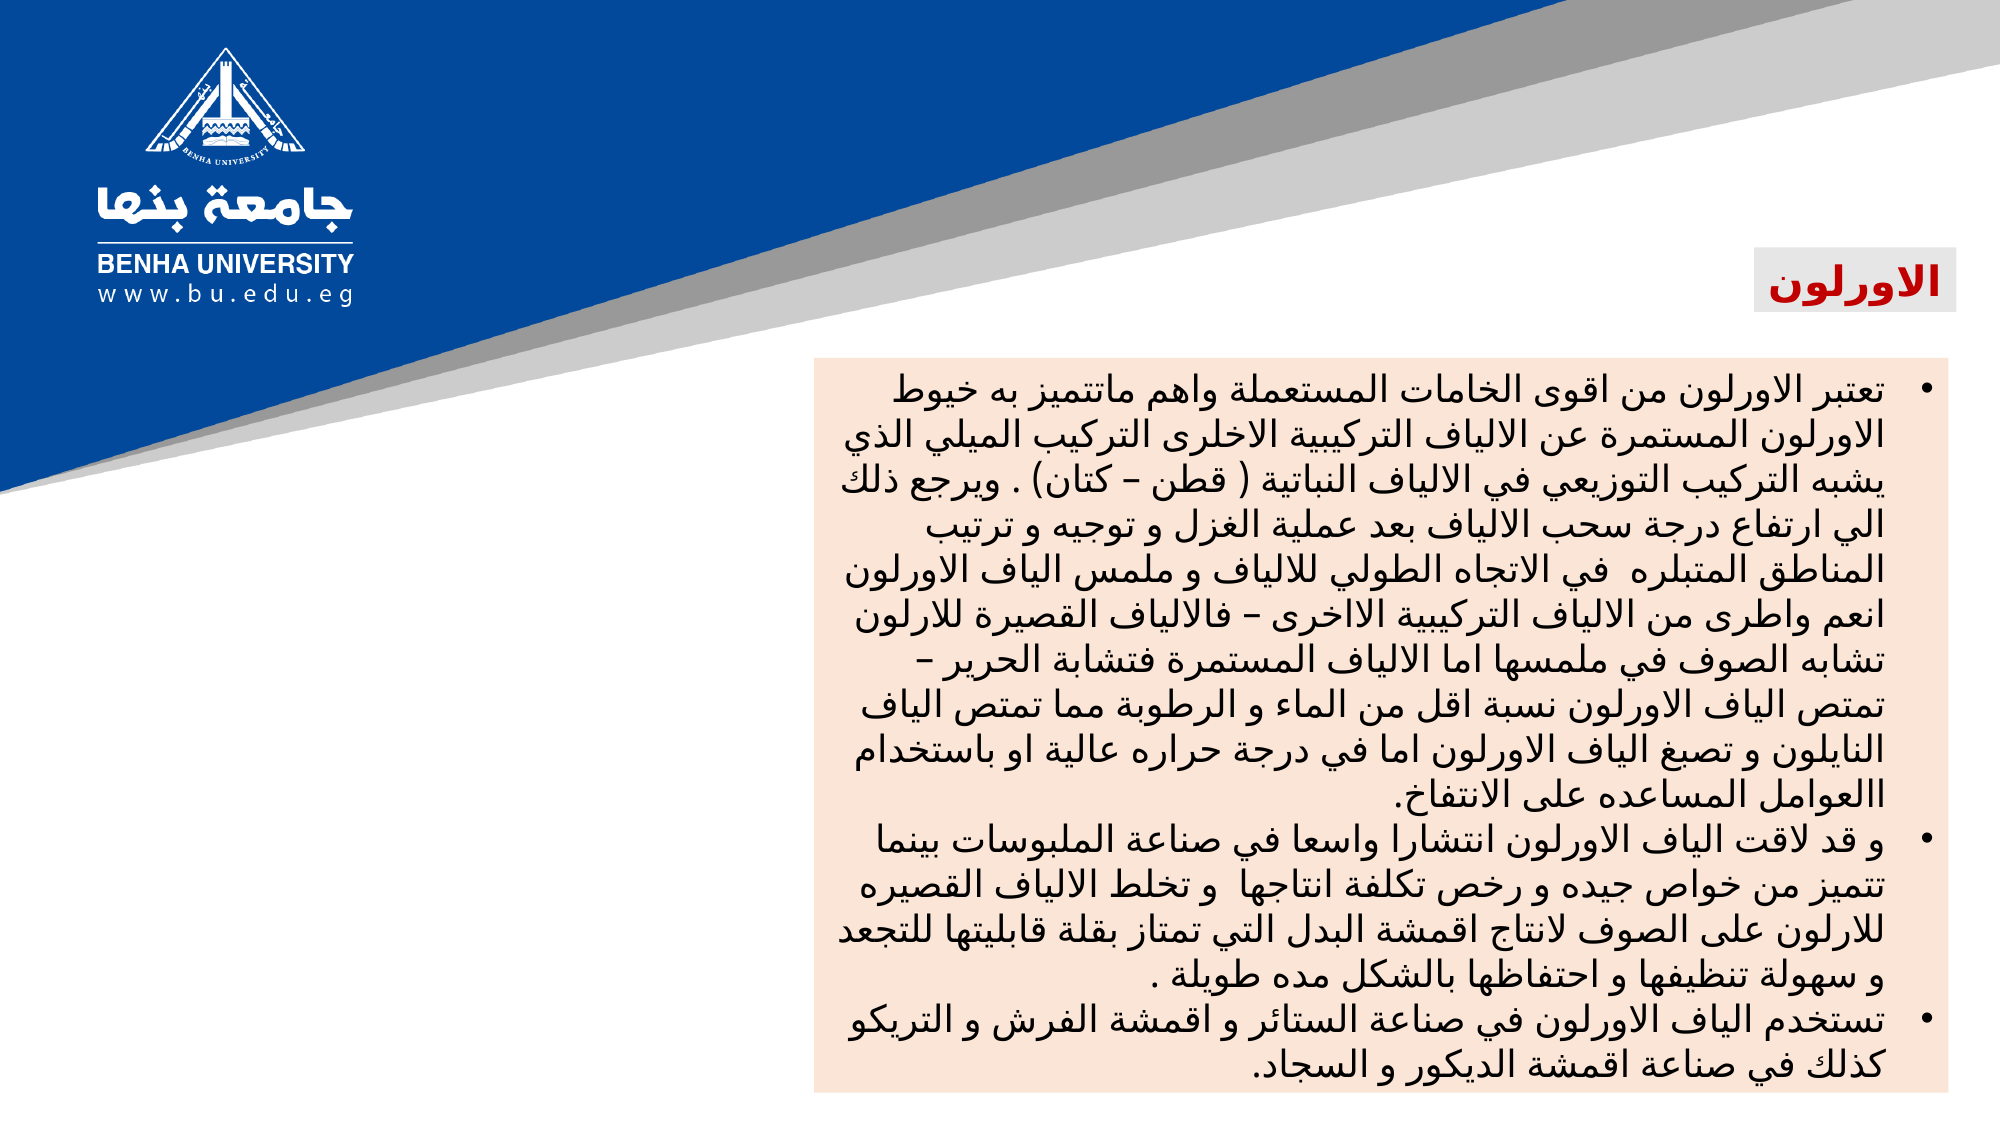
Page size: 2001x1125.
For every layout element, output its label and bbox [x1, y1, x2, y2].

list [0, 0, 2000, 1125]
